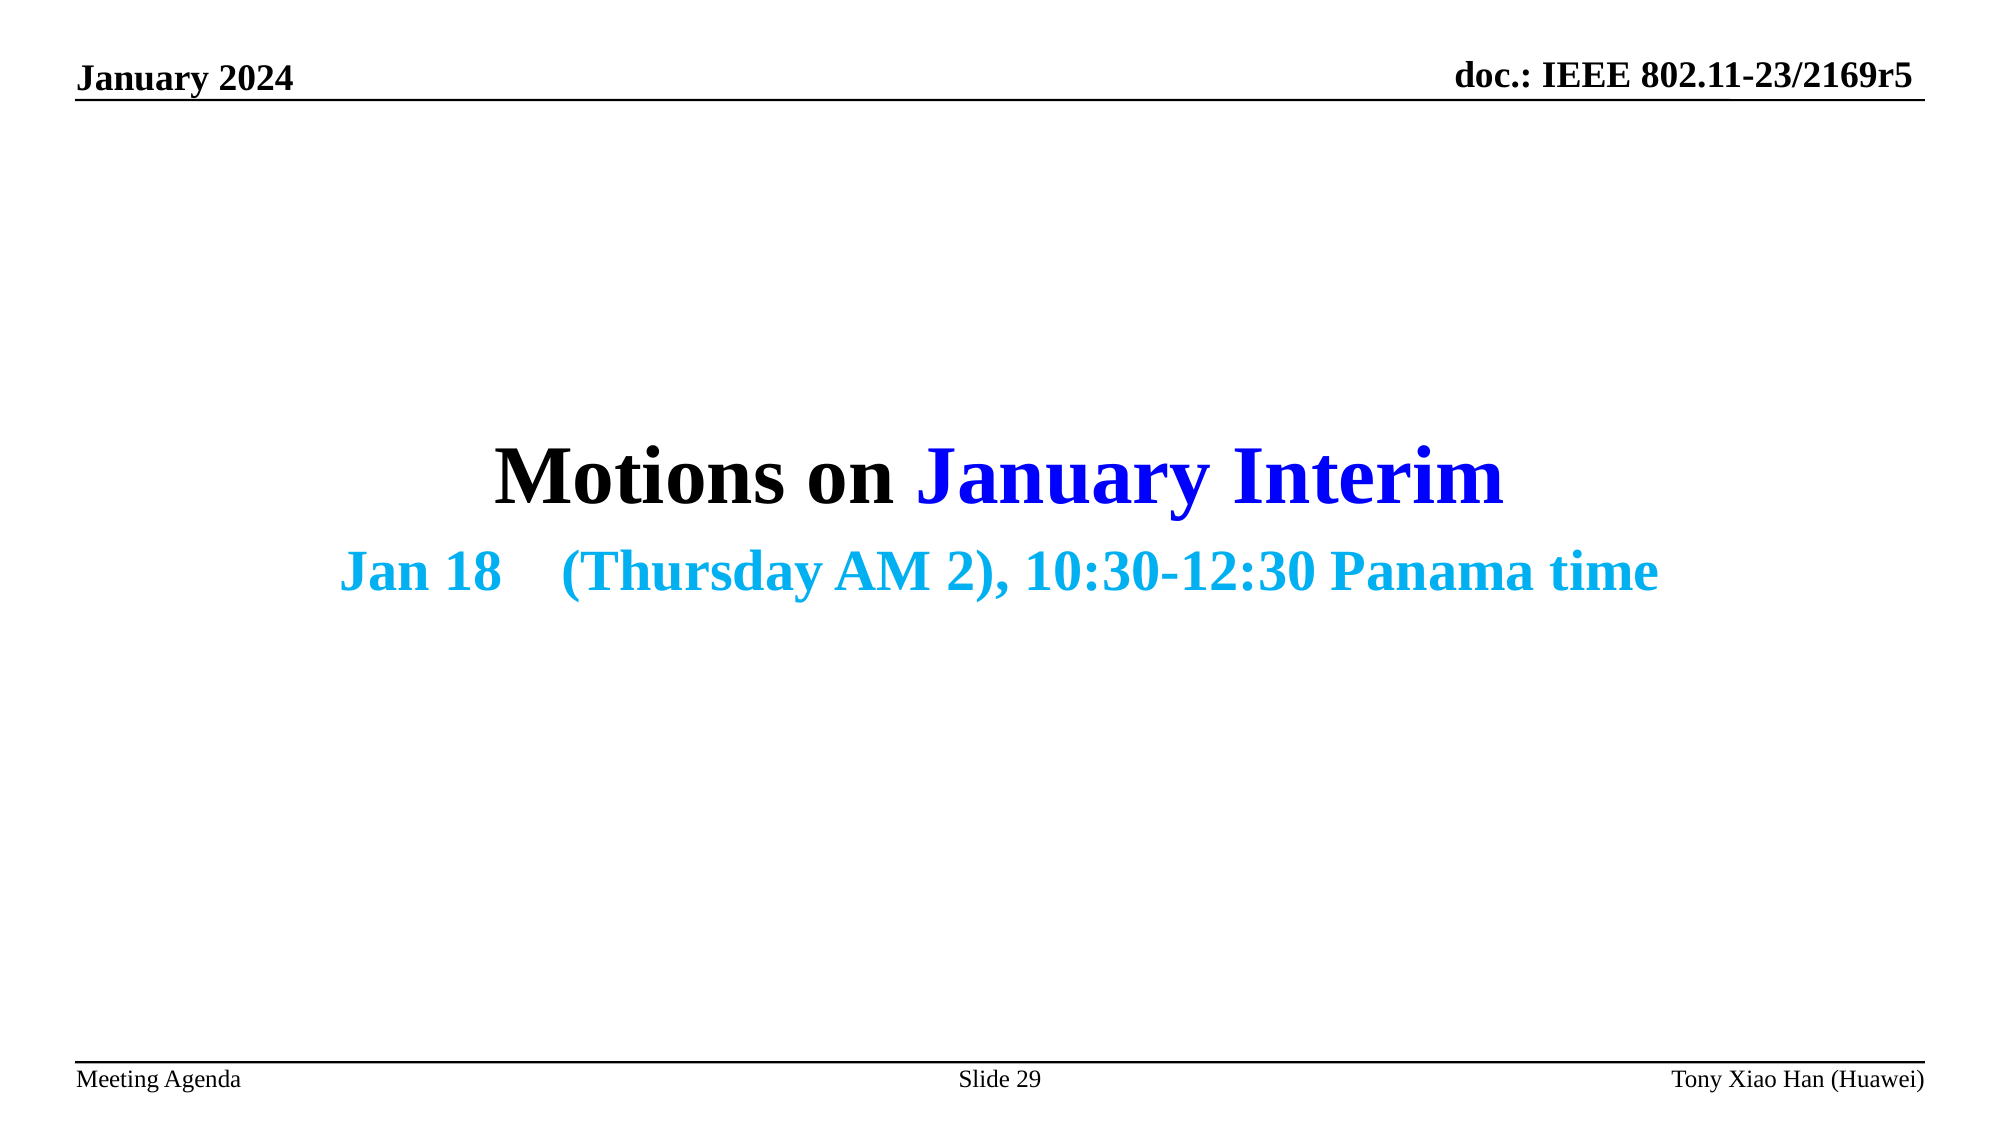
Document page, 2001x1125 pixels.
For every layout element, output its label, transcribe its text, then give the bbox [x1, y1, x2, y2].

text_box Motions on January Interim Jan 18 (Thursday AM 2), 10:30-12:30 Panama time [249, 412, 1750, 950]
